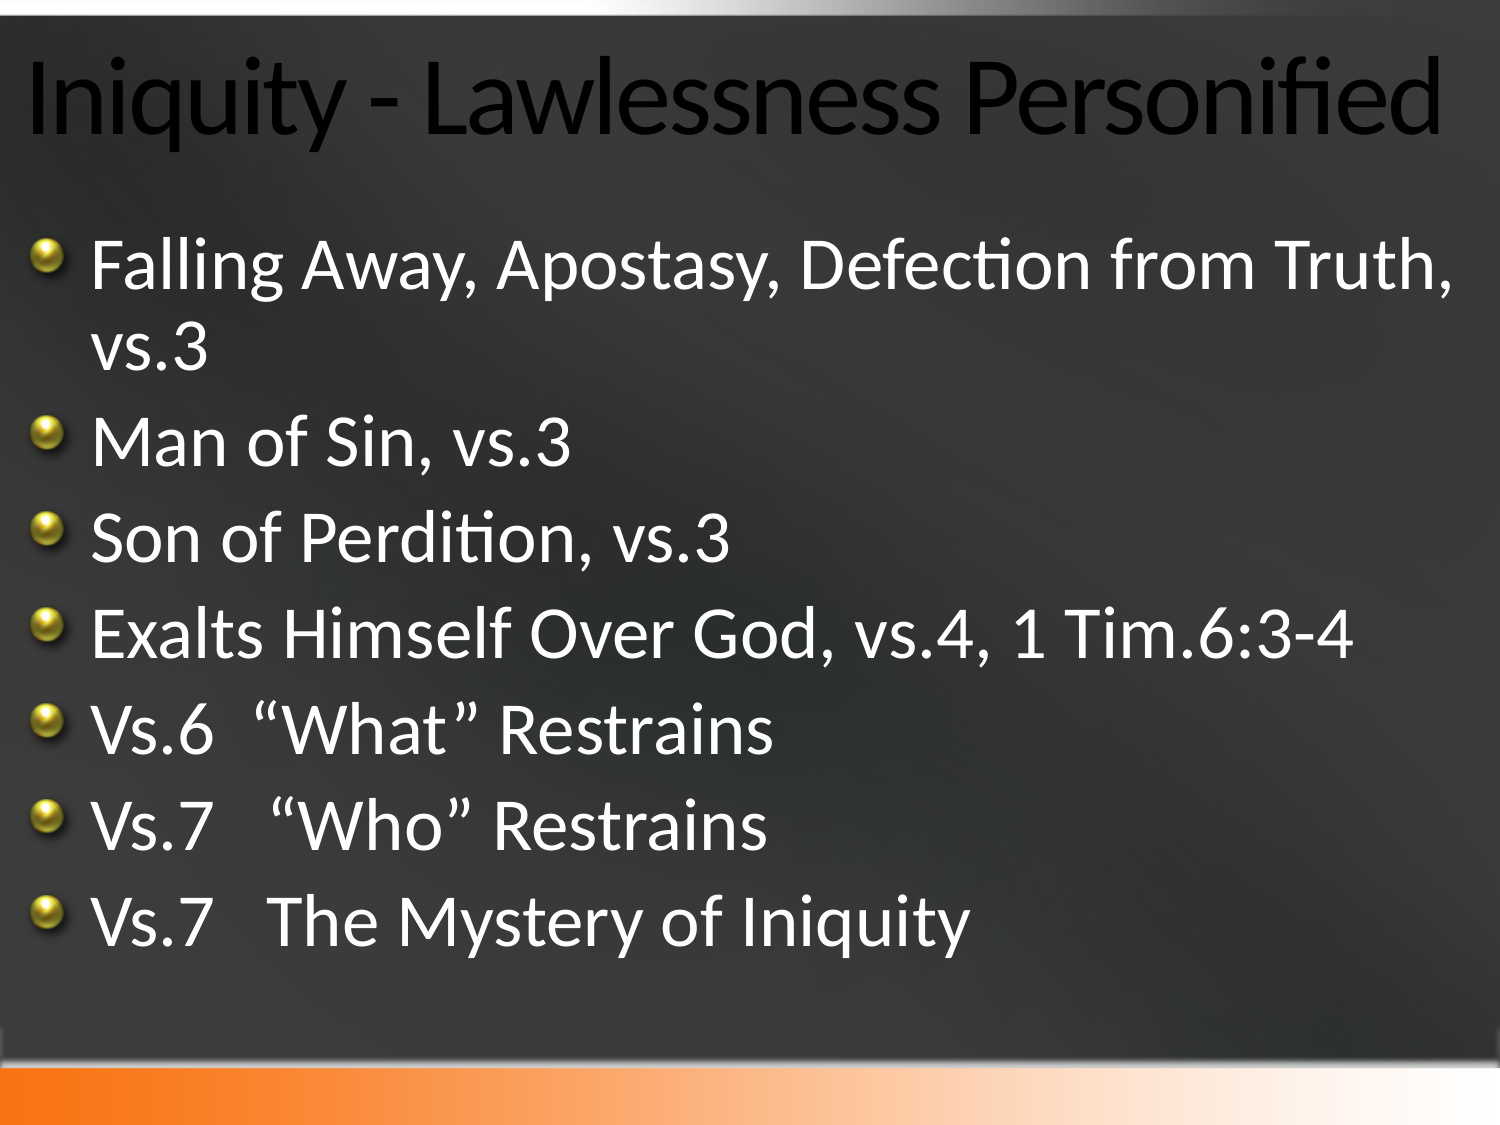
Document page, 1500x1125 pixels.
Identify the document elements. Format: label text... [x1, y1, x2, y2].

title Iniquity - Lawlessness Personified [24, 37, 1488, 161]
picture [0, 0, 1500, 1125]
list Falling Away, Apostasy, Defection from Truth, vs.3 Man of Sin, vs.3 Son of Perdition, vs.3 Exalts Himself Over God, vs.4, 1 Tim.6:3-4 Vs.6 “What” Restrains Vs.7 “Who” Restrains Vs.7 The Mystery of Iniquity [24, 224, 1500, 989]
